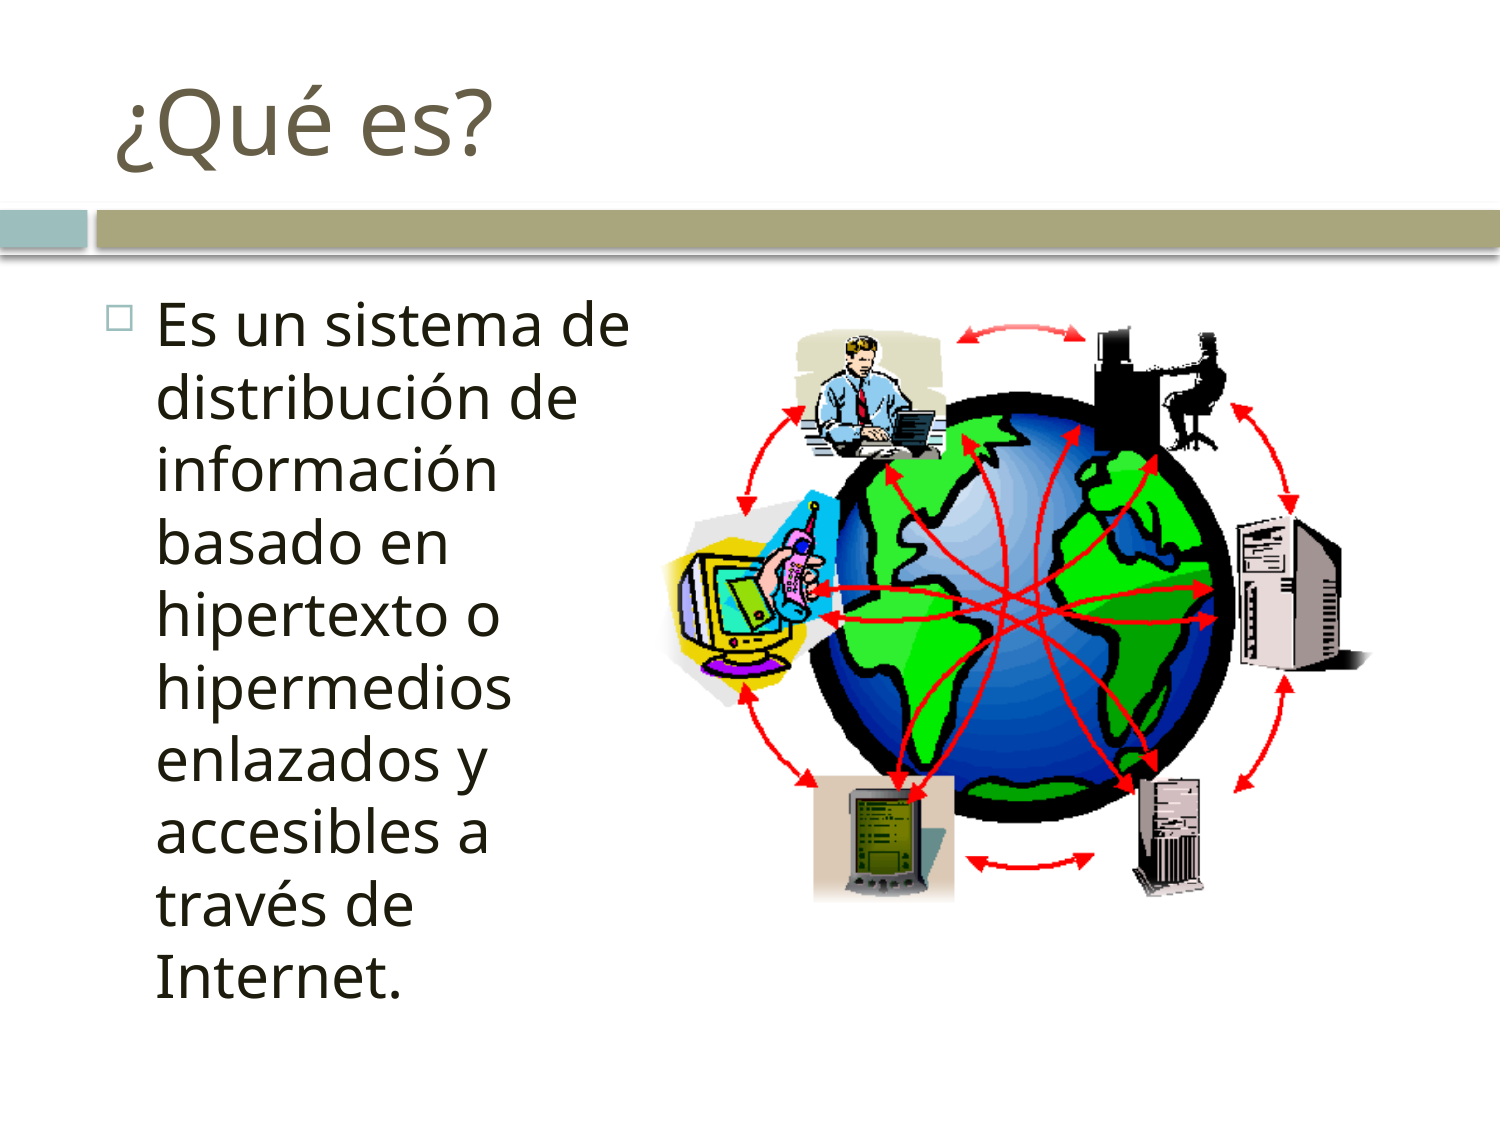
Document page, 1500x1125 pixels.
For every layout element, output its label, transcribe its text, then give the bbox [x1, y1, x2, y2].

picture [655, 310, 1378, 911]
title ¿Qué es? [100, 37, 1438, 200]
list Es un sistema de distribución de información basado en hipertexto o hipermedios enlazados y accesibles a través de Internet. [88, 278, 671, 1017]
